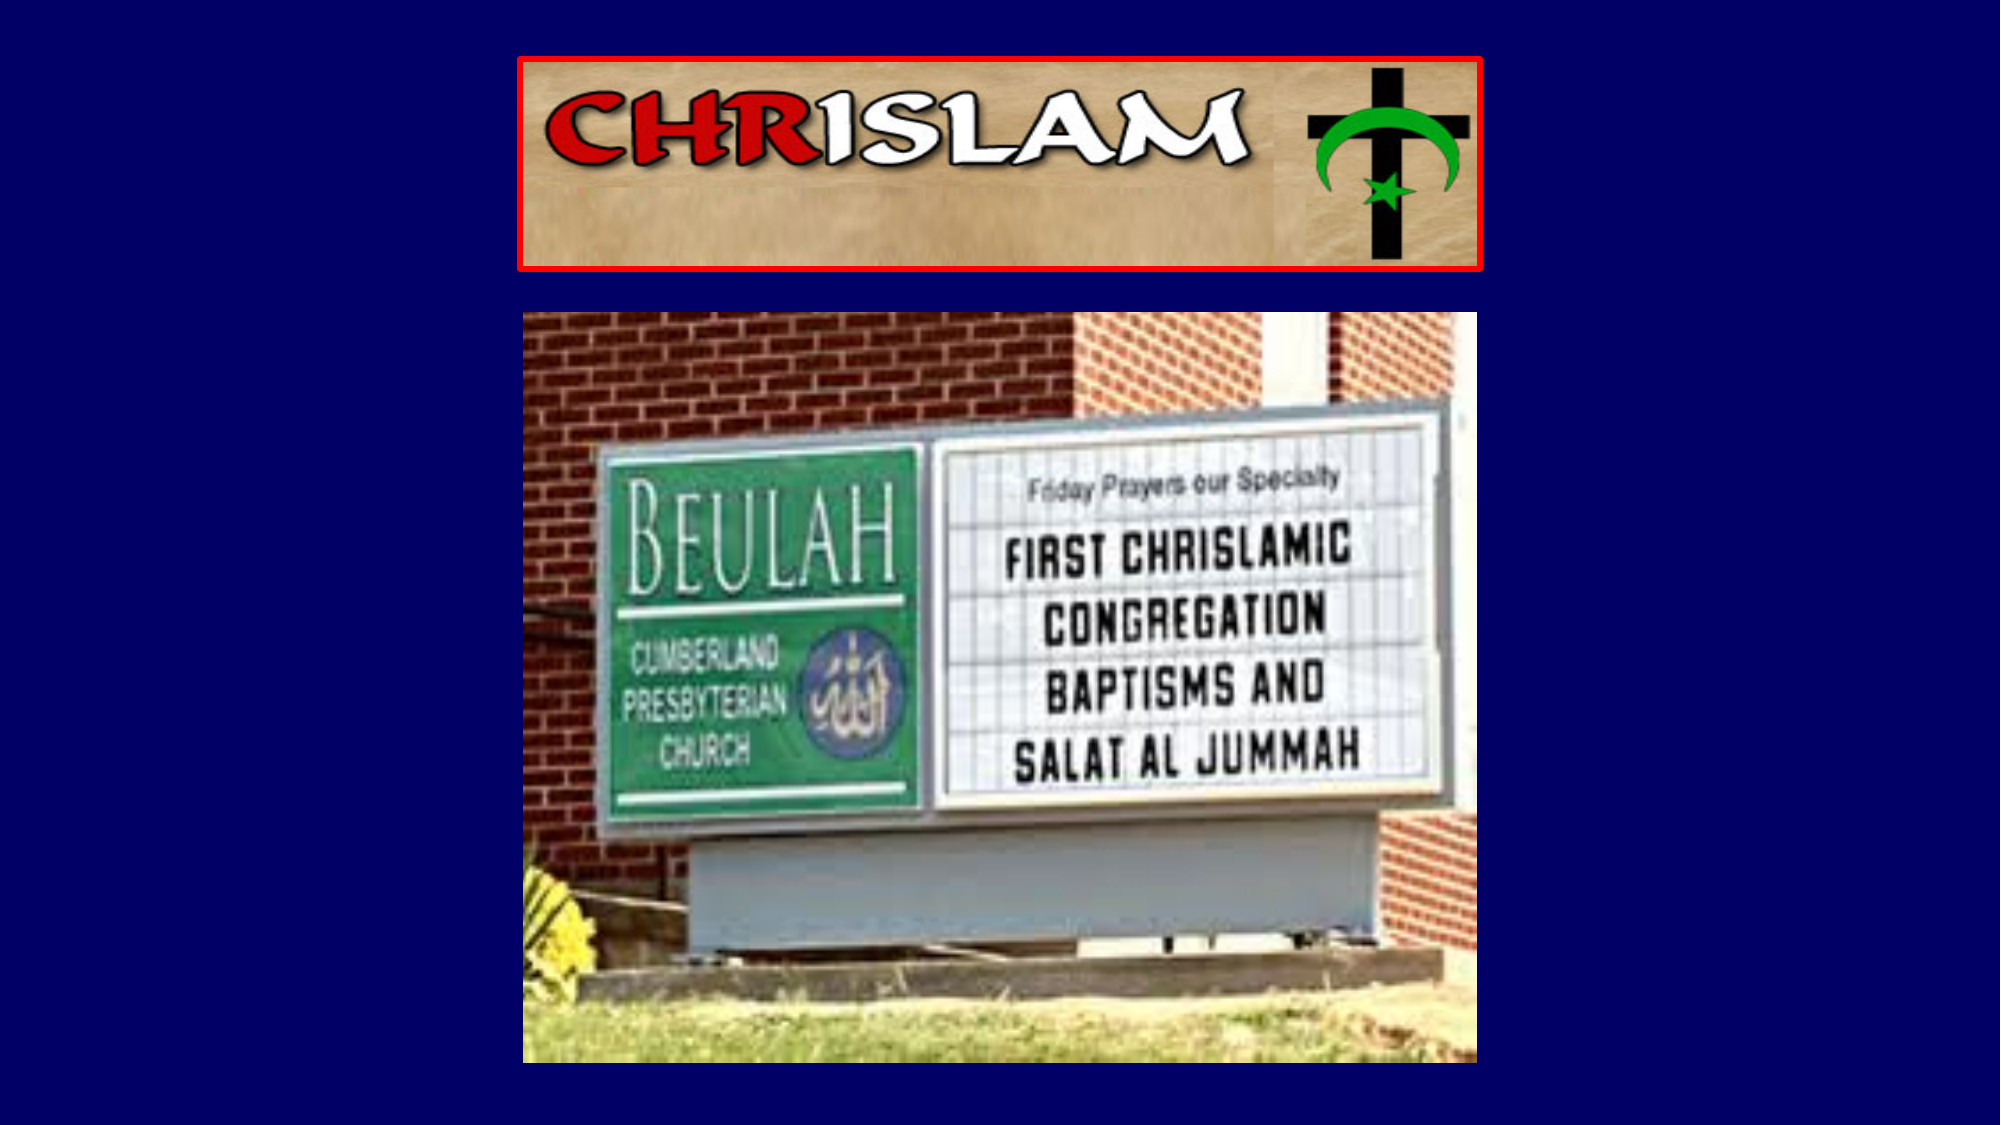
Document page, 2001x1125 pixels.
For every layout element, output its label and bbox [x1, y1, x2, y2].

picture [523, 62, 1477, 266]
picture [523, 312, 1477, 1063]
